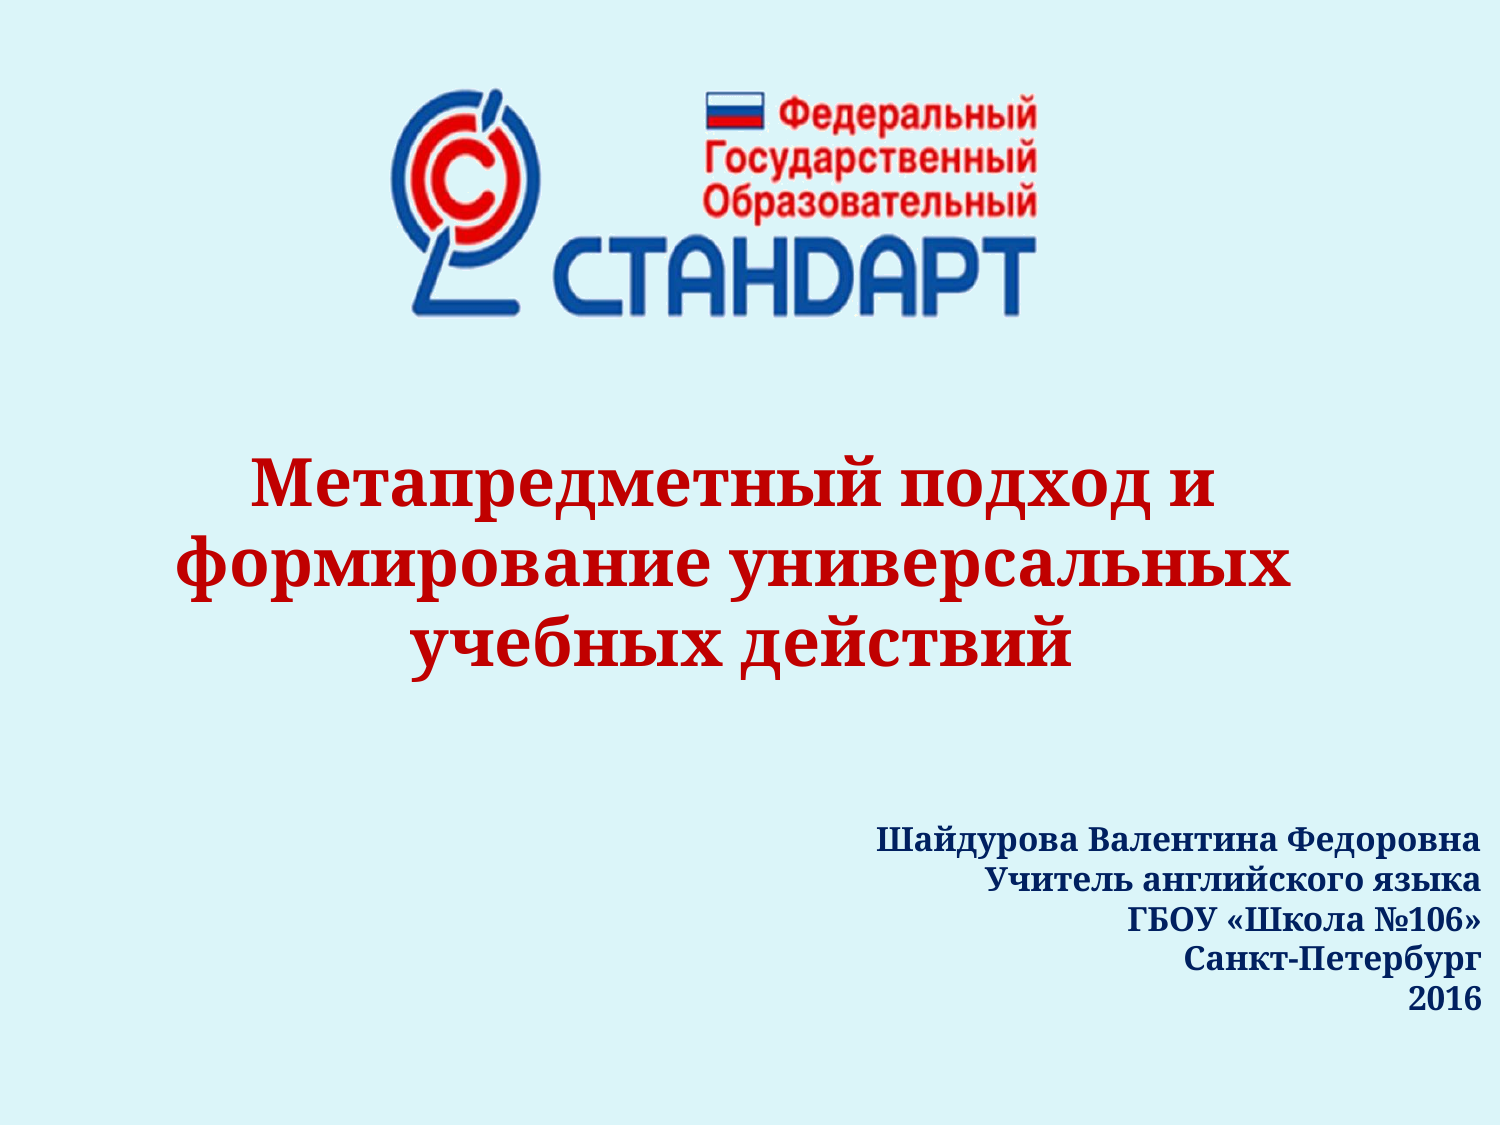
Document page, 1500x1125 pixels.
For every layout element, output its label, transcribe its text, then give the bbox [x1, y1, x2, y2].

text_box Метапредметный подход и формирование универсальных учебных действий [159, 432, 1324, 688]
picture [383, 66, 1046, 339]
title [100, 66, 1451, 1047]
text_box Шайдурова Валентина Федоровна Учитель английского языка ГБОУ «Школа №106» Санкт-Петербург 2016 [861, 810, 1498, 1025]
